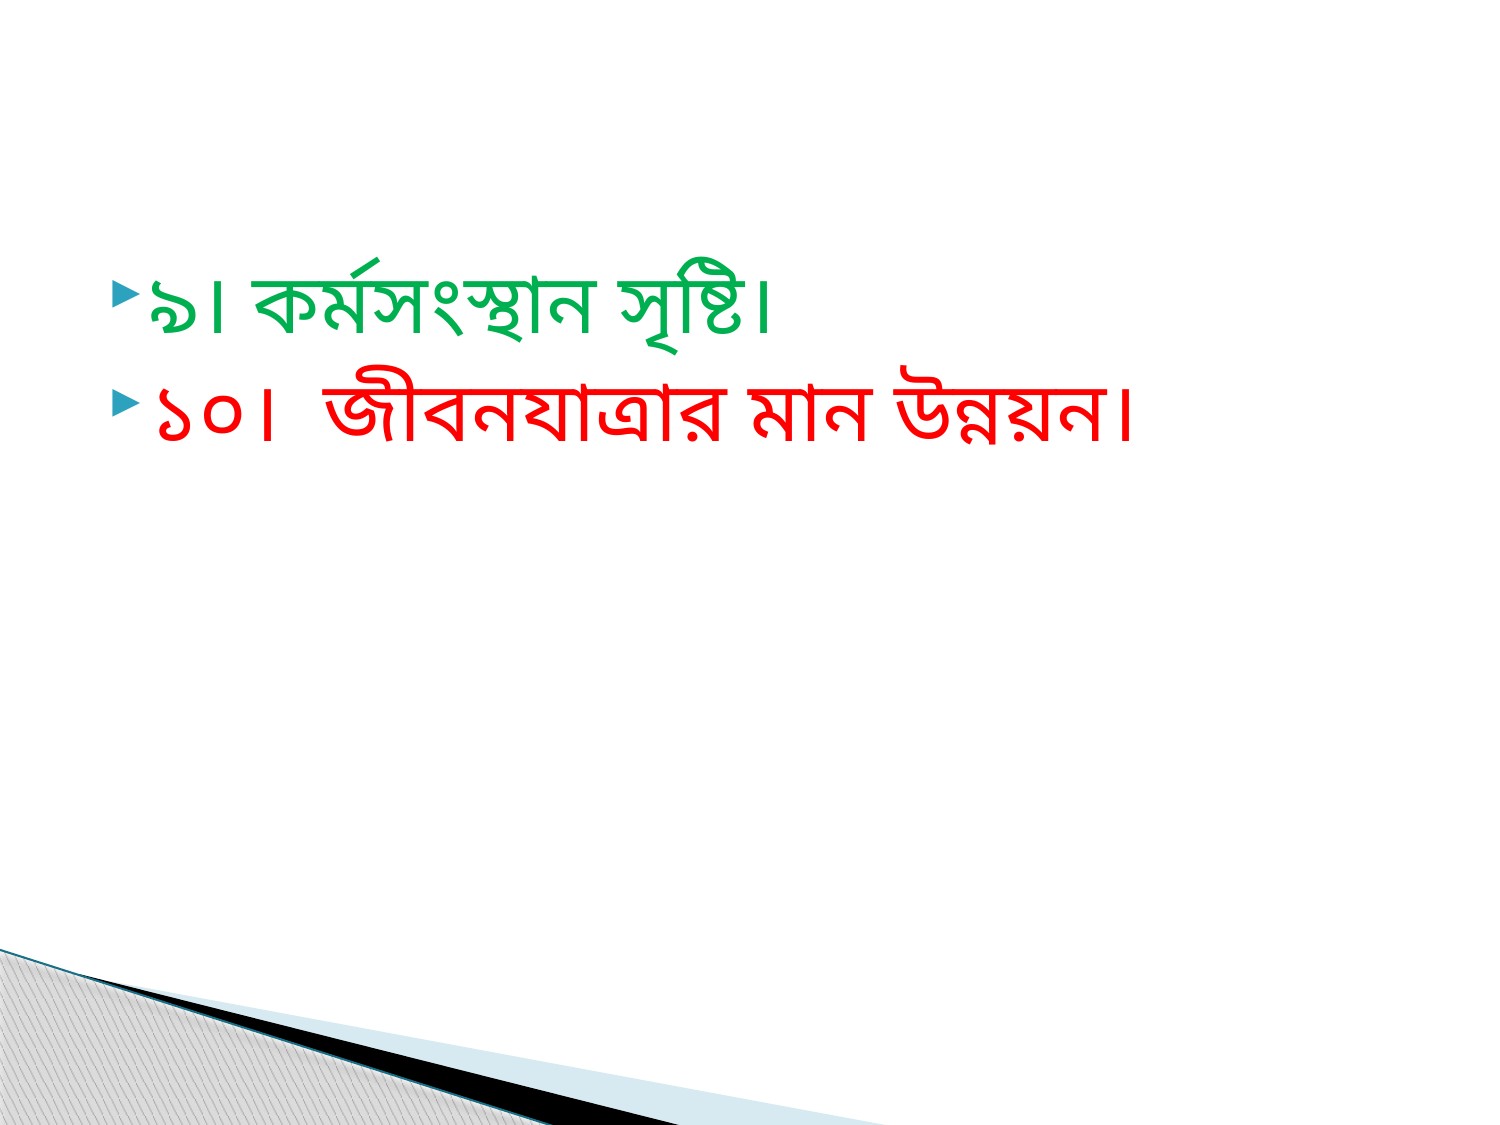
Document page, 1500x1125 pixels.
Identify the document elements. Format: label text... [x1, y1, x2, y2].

list ৯। কর্মসংস্থান সৃষ্টি। ১০। জীবনযাত্রার মান উন্নয়ন। [75, 243, 1425, 986]
